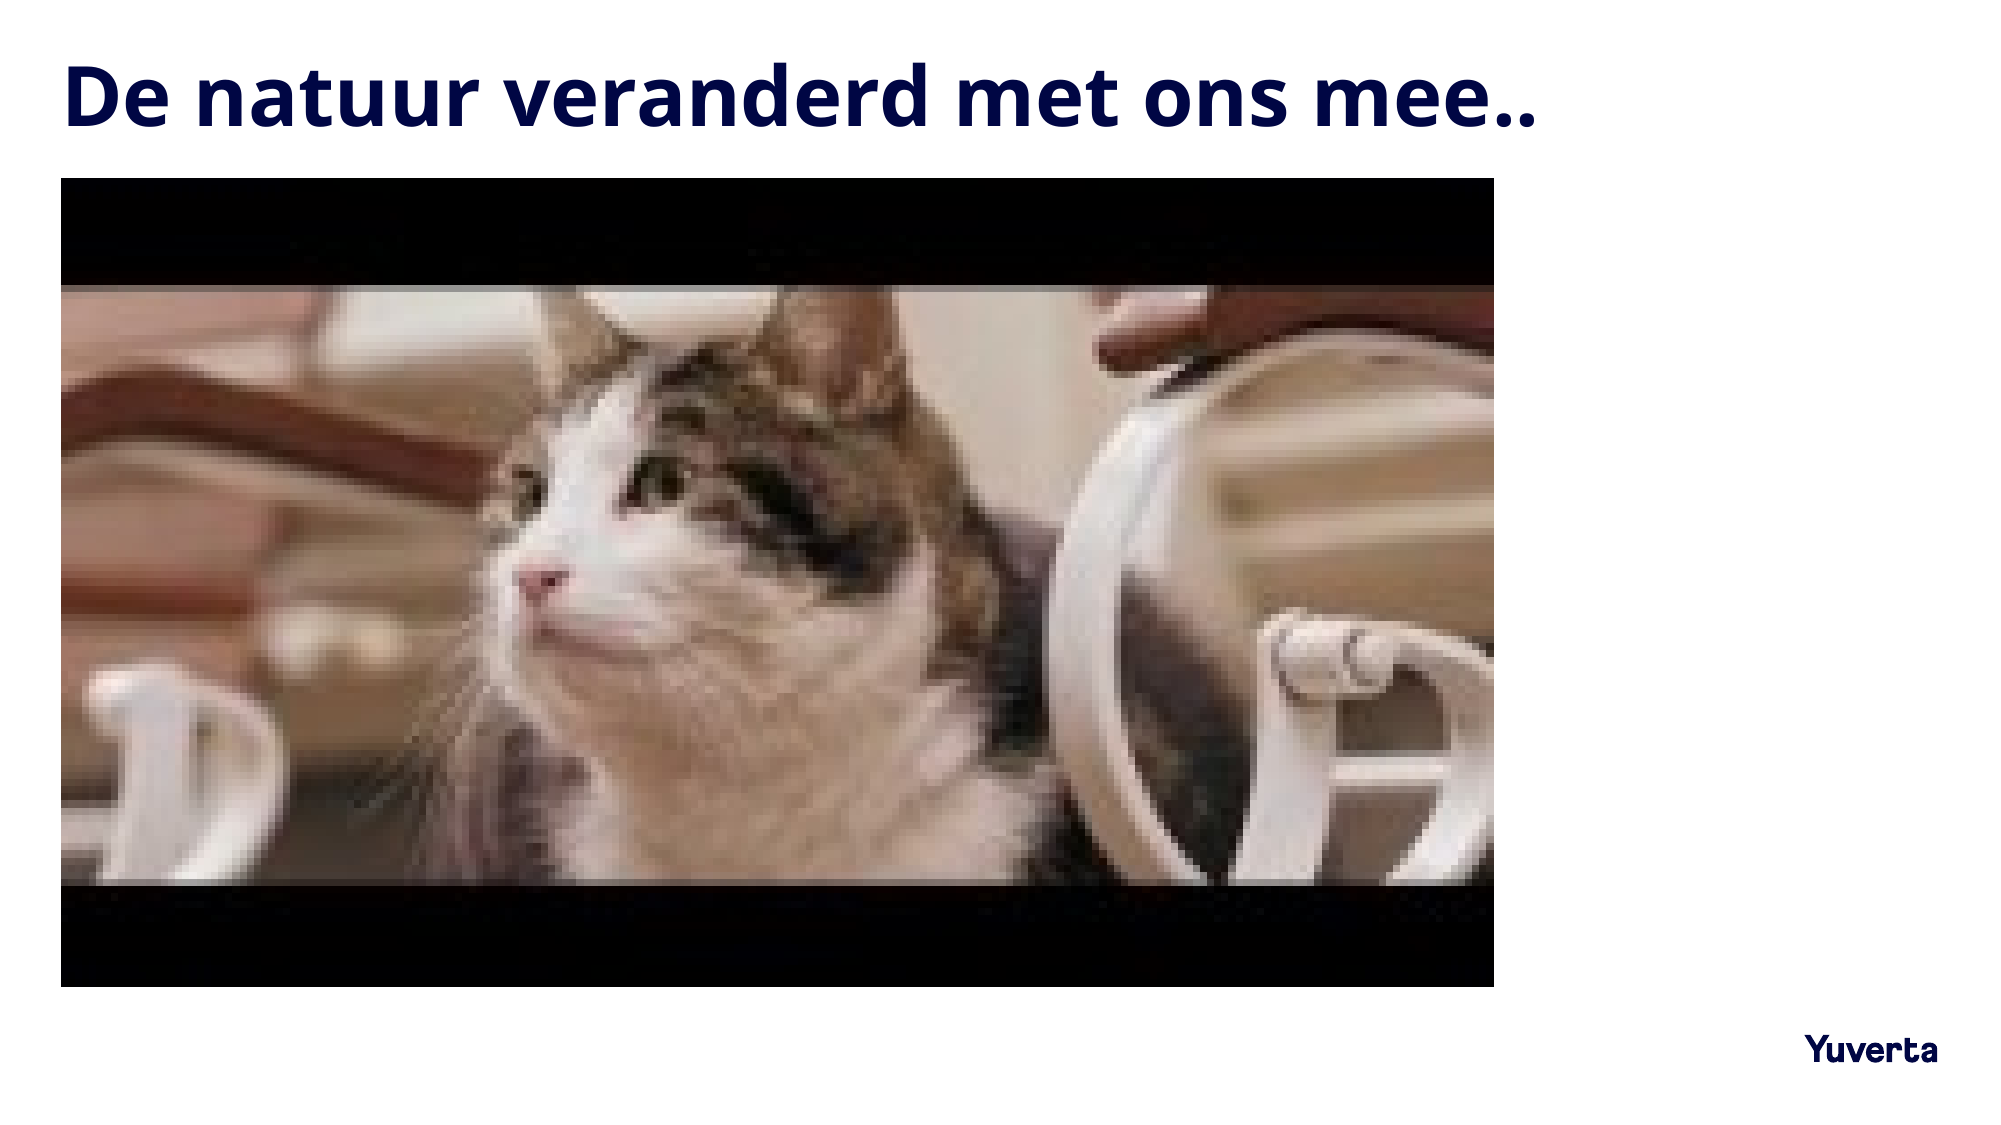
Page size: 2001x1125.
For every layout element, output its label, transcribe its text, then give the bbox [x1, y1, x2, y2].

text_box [60, 177, 1494, 988]
title De natuur veranderd met ons mee.. [60, 48, 1938, 239]
